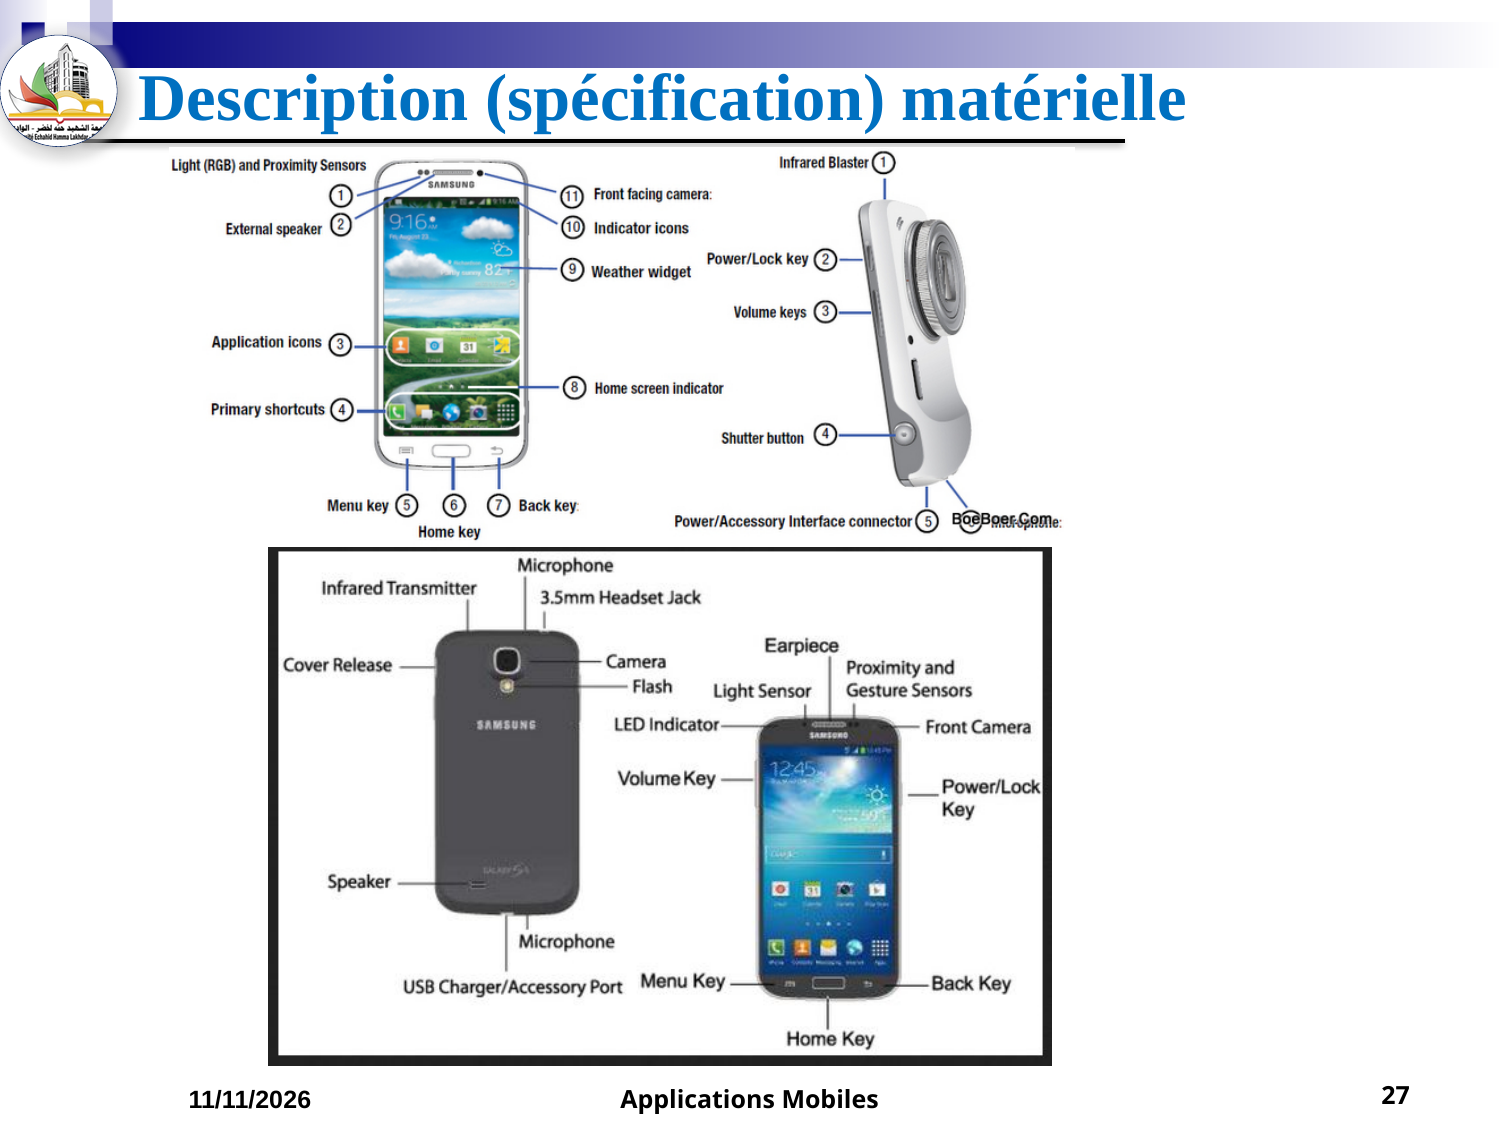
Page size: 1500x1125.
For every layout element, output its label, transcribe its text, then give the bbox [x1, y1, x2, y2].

picture [0, 34, 118, 147]
picture [169, 147, 1076, 1067]
slide_number 27 [1074, 1042, 1426, 1122]
footer Applications Mobiles [512, 1076, 988, 1122]
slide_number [74, 1042, 426, 1122]
title Description (spécification) matérielle [123, 0, 1419, 188]
